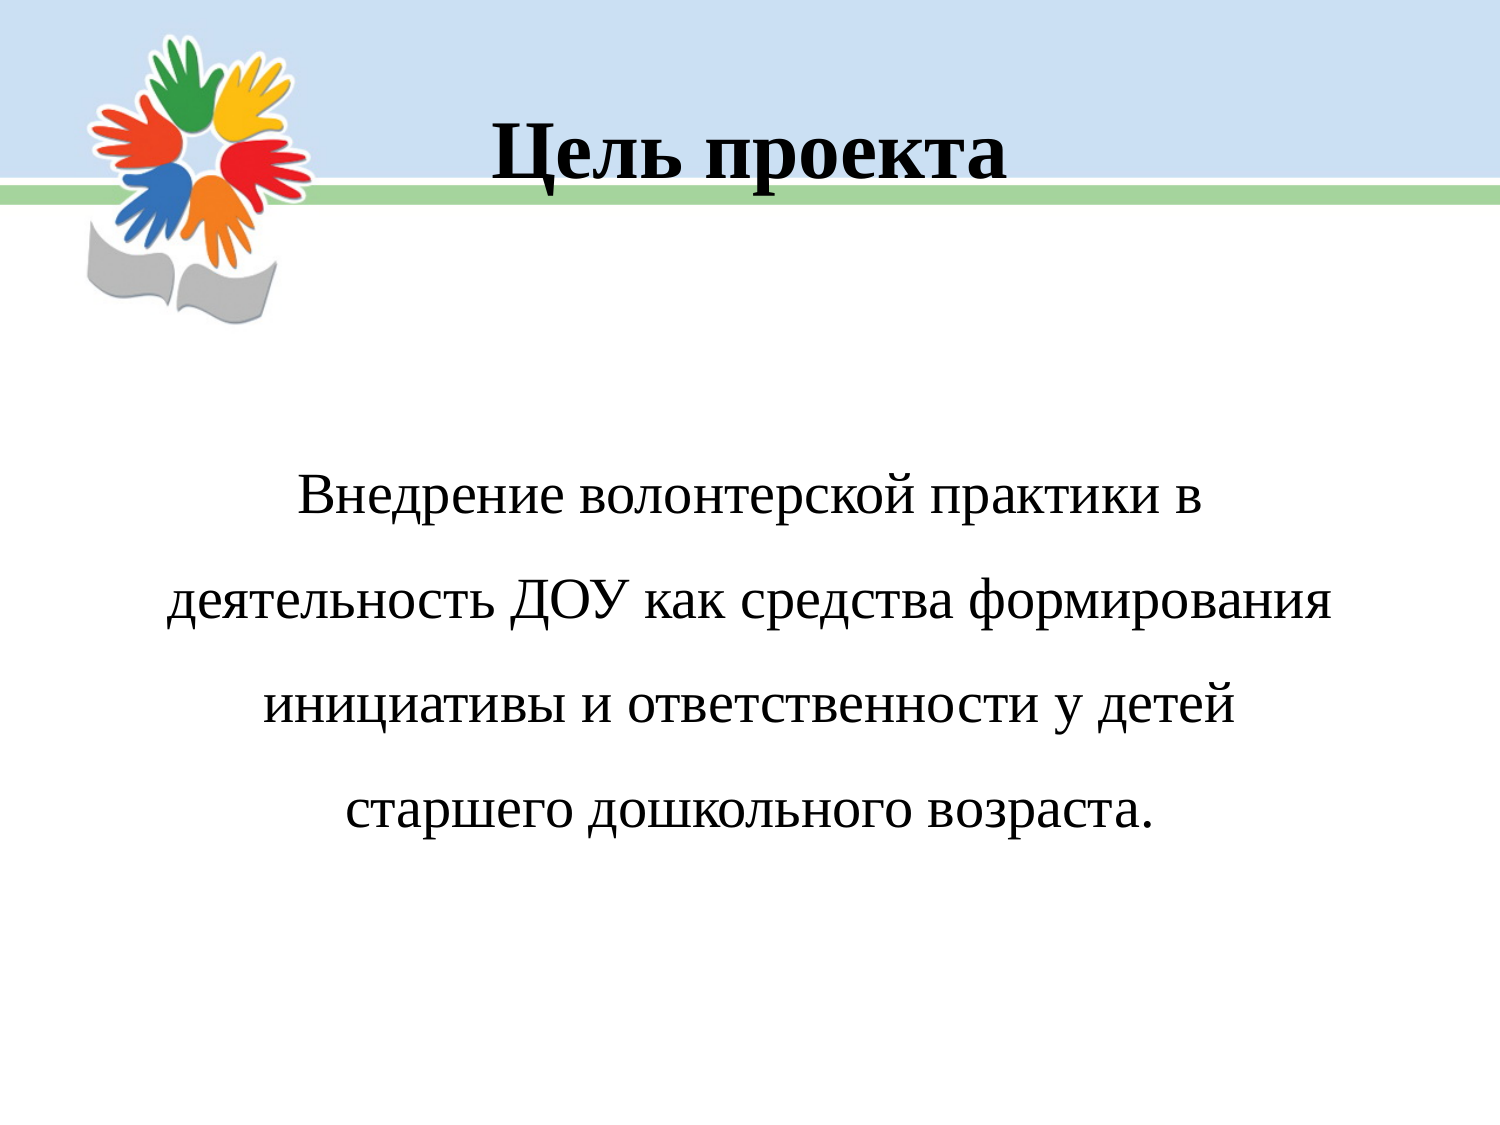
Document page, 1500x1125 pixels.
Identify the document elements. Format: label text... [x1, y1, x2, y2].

text_box Внедрение волонтерской практики в деятельность ДОУ как средства формирования инициативы и ответственности у детей старшего дошкольного возраста. [149, 412, 1350, 847]
text_box Цель проекта [0, 87, 1500, 203]
picture [0, 203, 1500, 1125]
picture [0, 0, 1500, 87]
